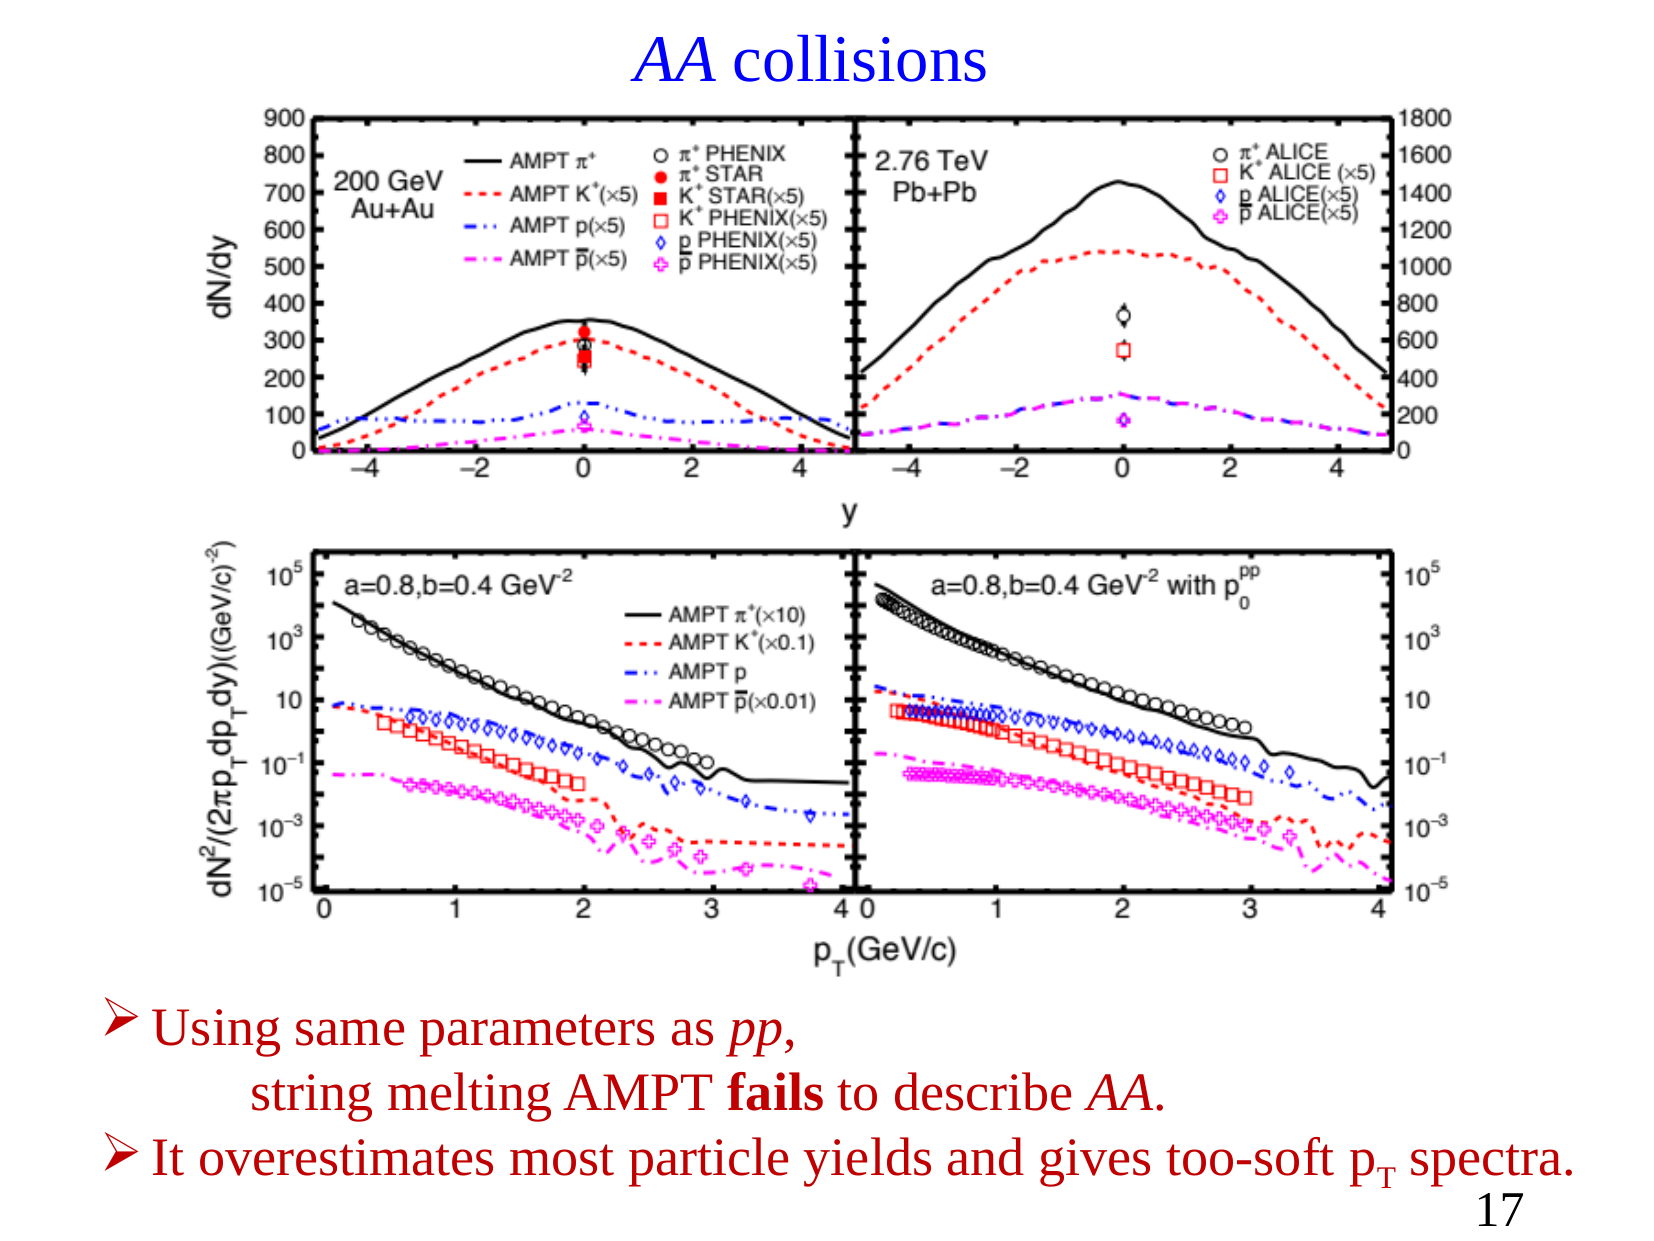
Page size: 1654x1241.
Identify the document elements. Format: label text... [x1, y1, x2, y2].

picture [163, 99, 1545, 985]
text_box Using same parameters as pp, string melting AMPT fails to describe AA. It overestimates most particle yields and gives too-soft pT spectra. [85, 984, 1623, 1203]
